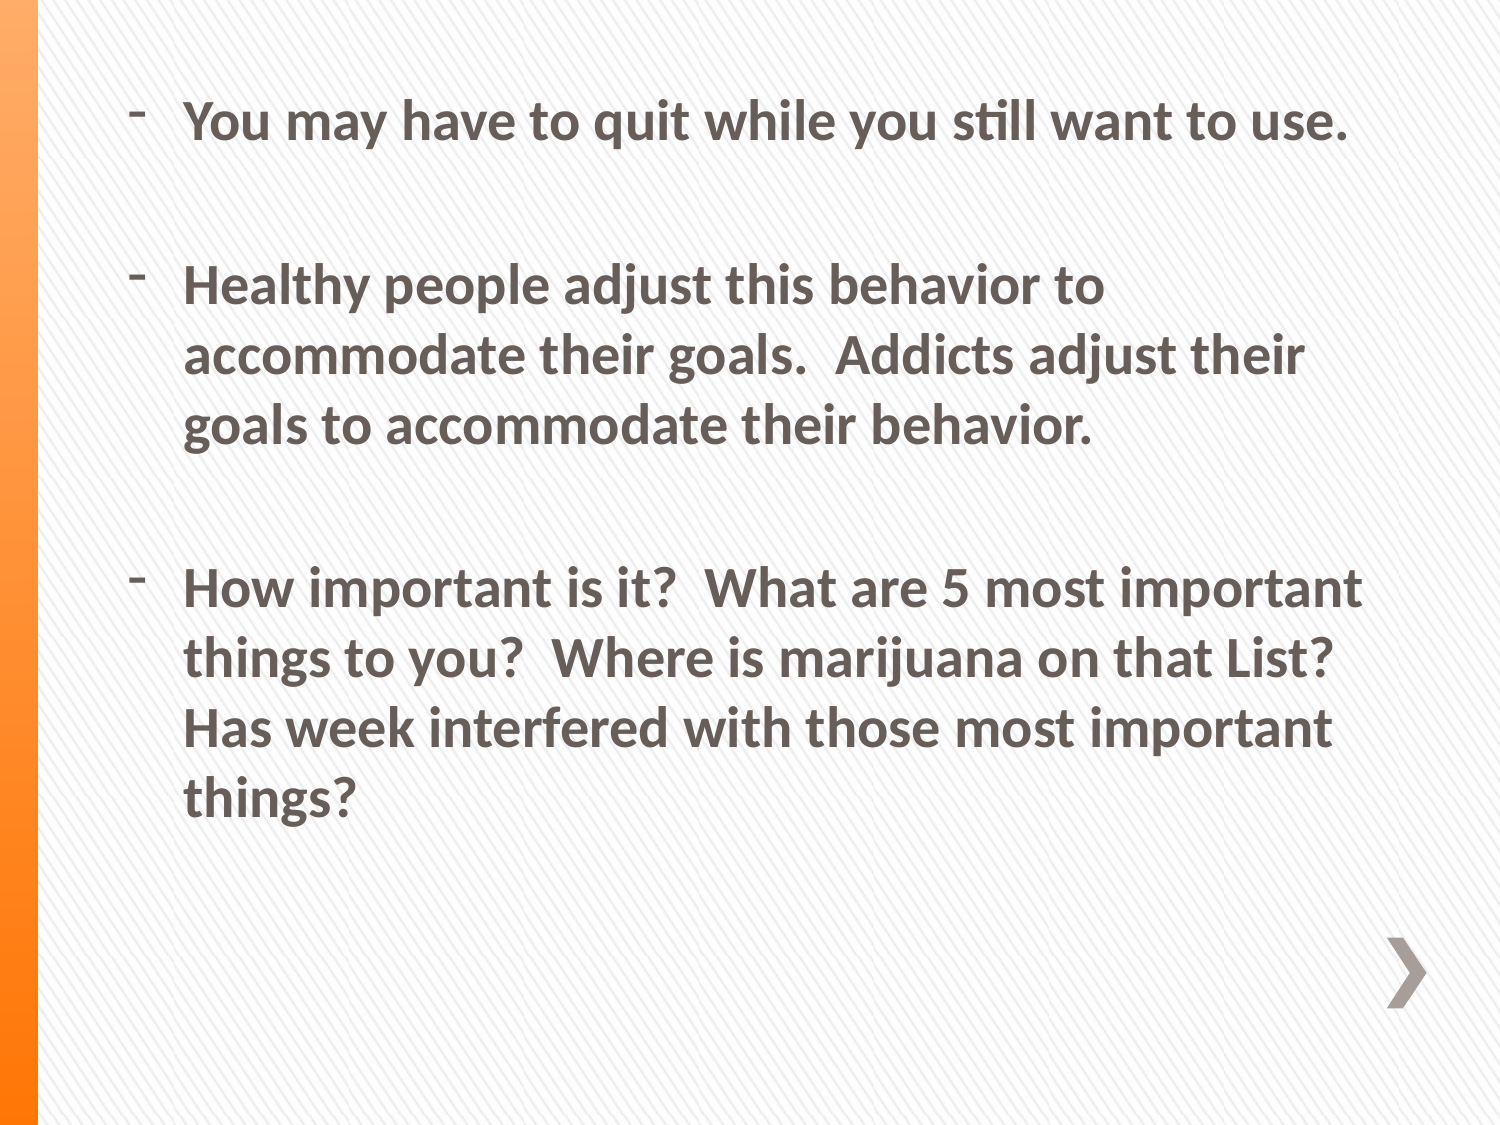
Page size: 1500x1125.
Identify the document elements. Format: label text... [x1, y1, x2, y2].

list You may have to quit while you still want to use. Healthy people adjust this behavior to accommodate their goals. Addicts adjust their goals to accommodate their behavior. How important is it? What are 5 most important things to you? Where is marijuana on that List? Has week interfered with those most important things? [112, 75, 1425, 1050]
